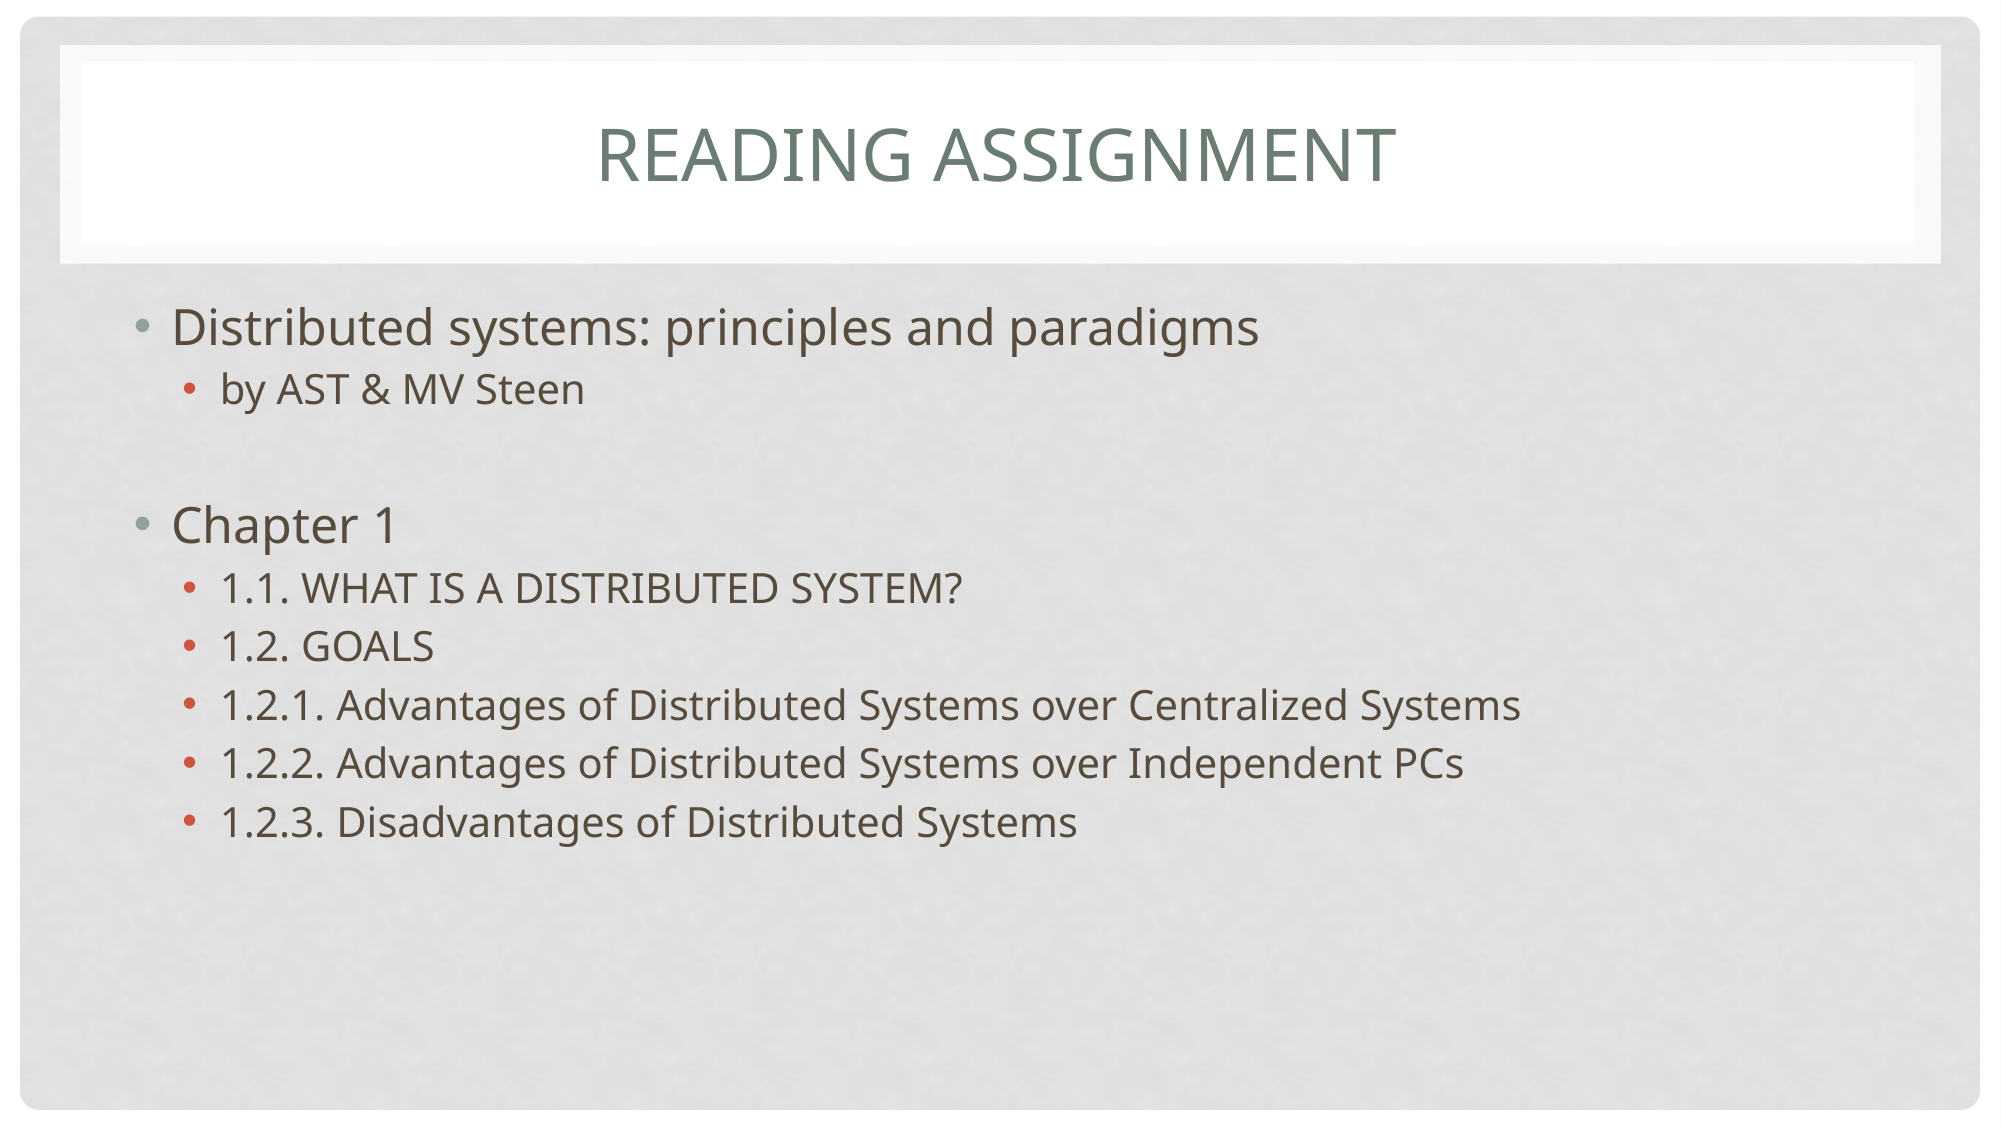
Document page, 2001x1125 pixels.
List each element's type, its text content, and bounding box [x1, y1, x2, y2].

title Reading Assignment [93, 66, 1900, 238]
list Distributed systems: principles and paradigms by AST & MV Steen Chapter 1 1.1. WHAT IS A DISTRIBUTED SYSTEM? 1.2. GOALS 1.2.1. Advantages of Distributed Systems over Centralized Systems 1.2.2. Advantages of Distributed Systems over Independent PCs 1.2.3. Disadvantages of Distributed Systems [99, 287, 1900, 1005]
